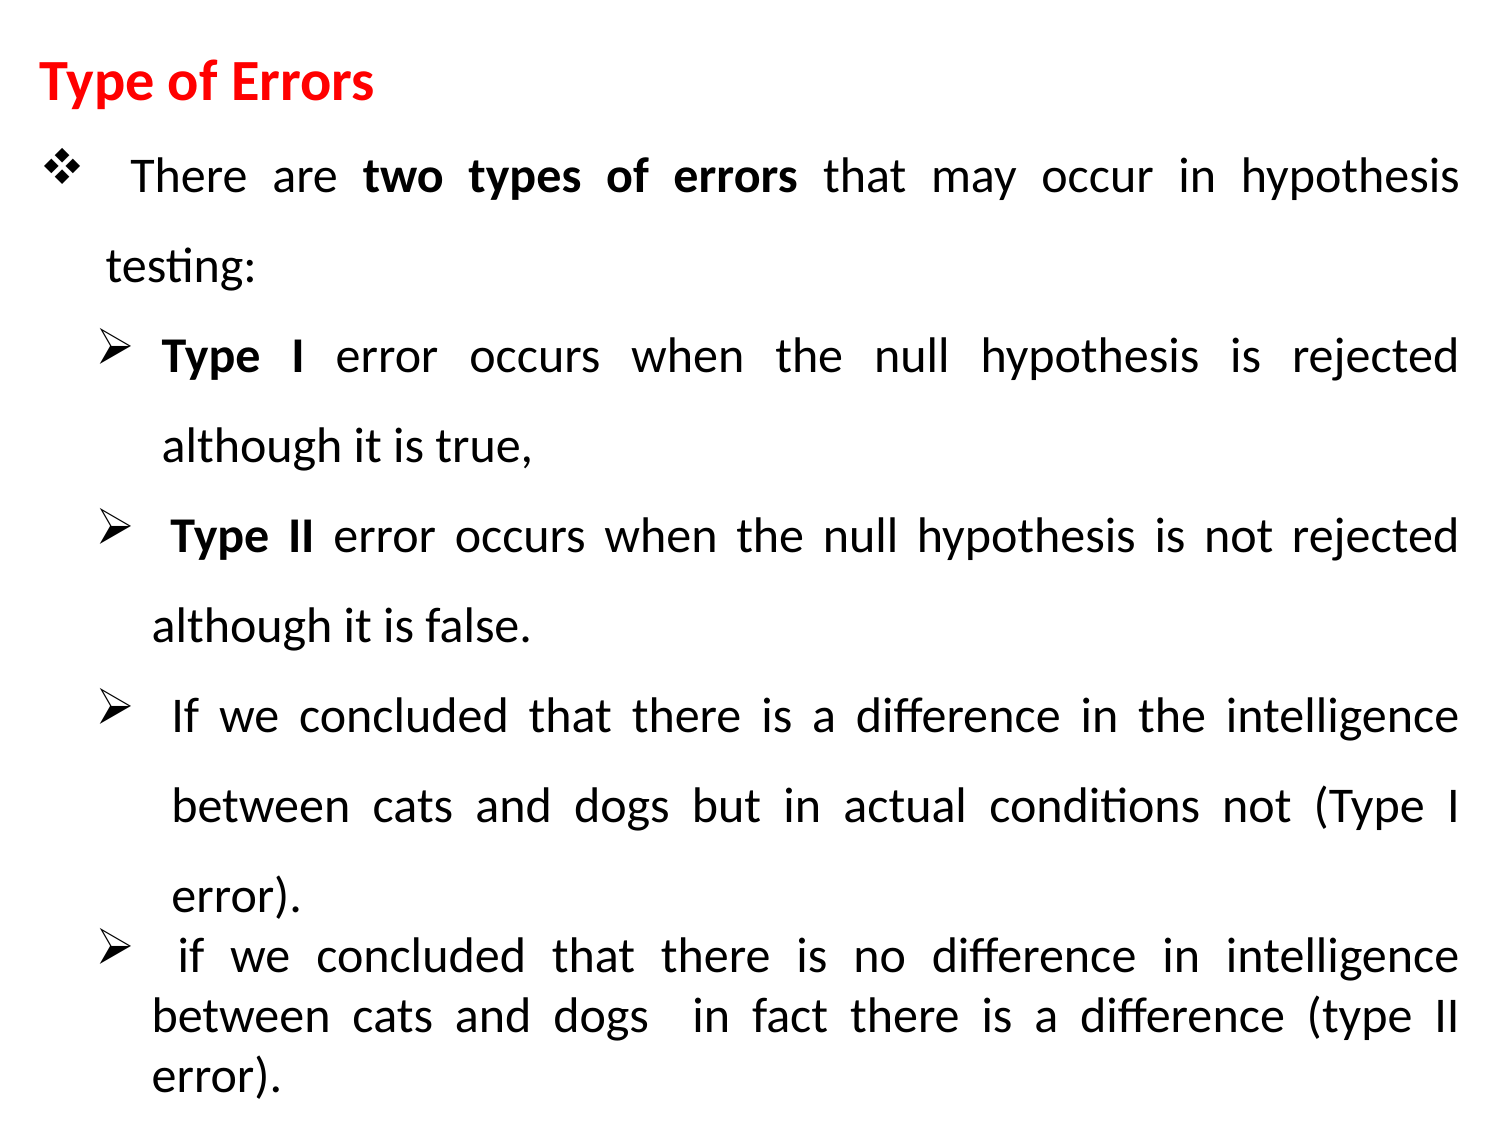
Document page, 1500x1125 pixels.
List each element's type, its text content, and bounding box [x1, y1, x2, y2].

text_box Type of Errors There are two types of errors that may occur in hypothesis testing: Type I error occurs when the null hypothesis is rejected although it is true, Type II error occurs when the null hypothesis is not rejected although it is false. If we concluded that there is a difference in the intelligence between cats and dogs but in actual conditions not (Type I error). if we concluded that there is no difference in intelligence between cats and dogs in fact there is a difference (type II error). [24, 0, 1475, 1110]
